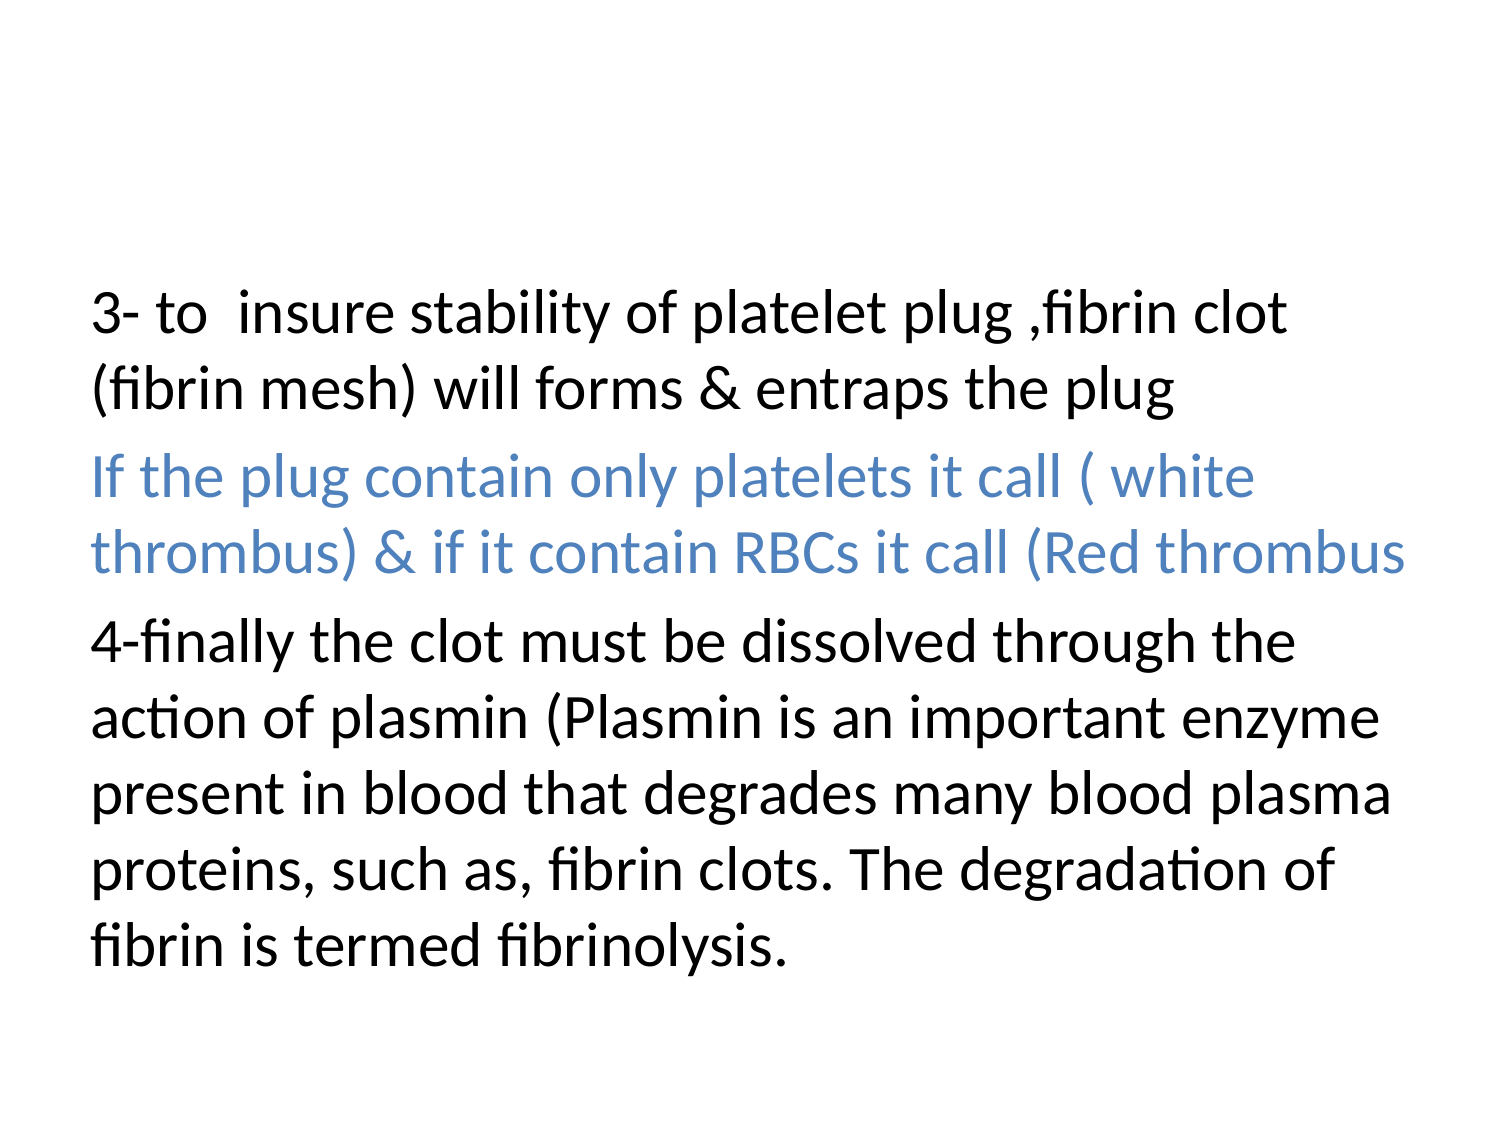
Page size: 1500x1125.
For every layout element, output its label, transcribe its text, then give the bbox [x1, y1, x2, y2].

list 3- to insure stability of platelet plug ,fibrin clot (fibrin mesh) will forms & entraps the plug If the plug contain only platelets it call ( white thrombus) & if it contain RBCs it call (Red thrombus 4-finally the clot must be dissolved through the action of plasmin (Plasmin is an important enzyme present in blood that degrades many blood plasma proteins, such as, fibrin clots. The degradation of fibrin is termed fibrinolysis. [75, 262, 1425, 1005]
